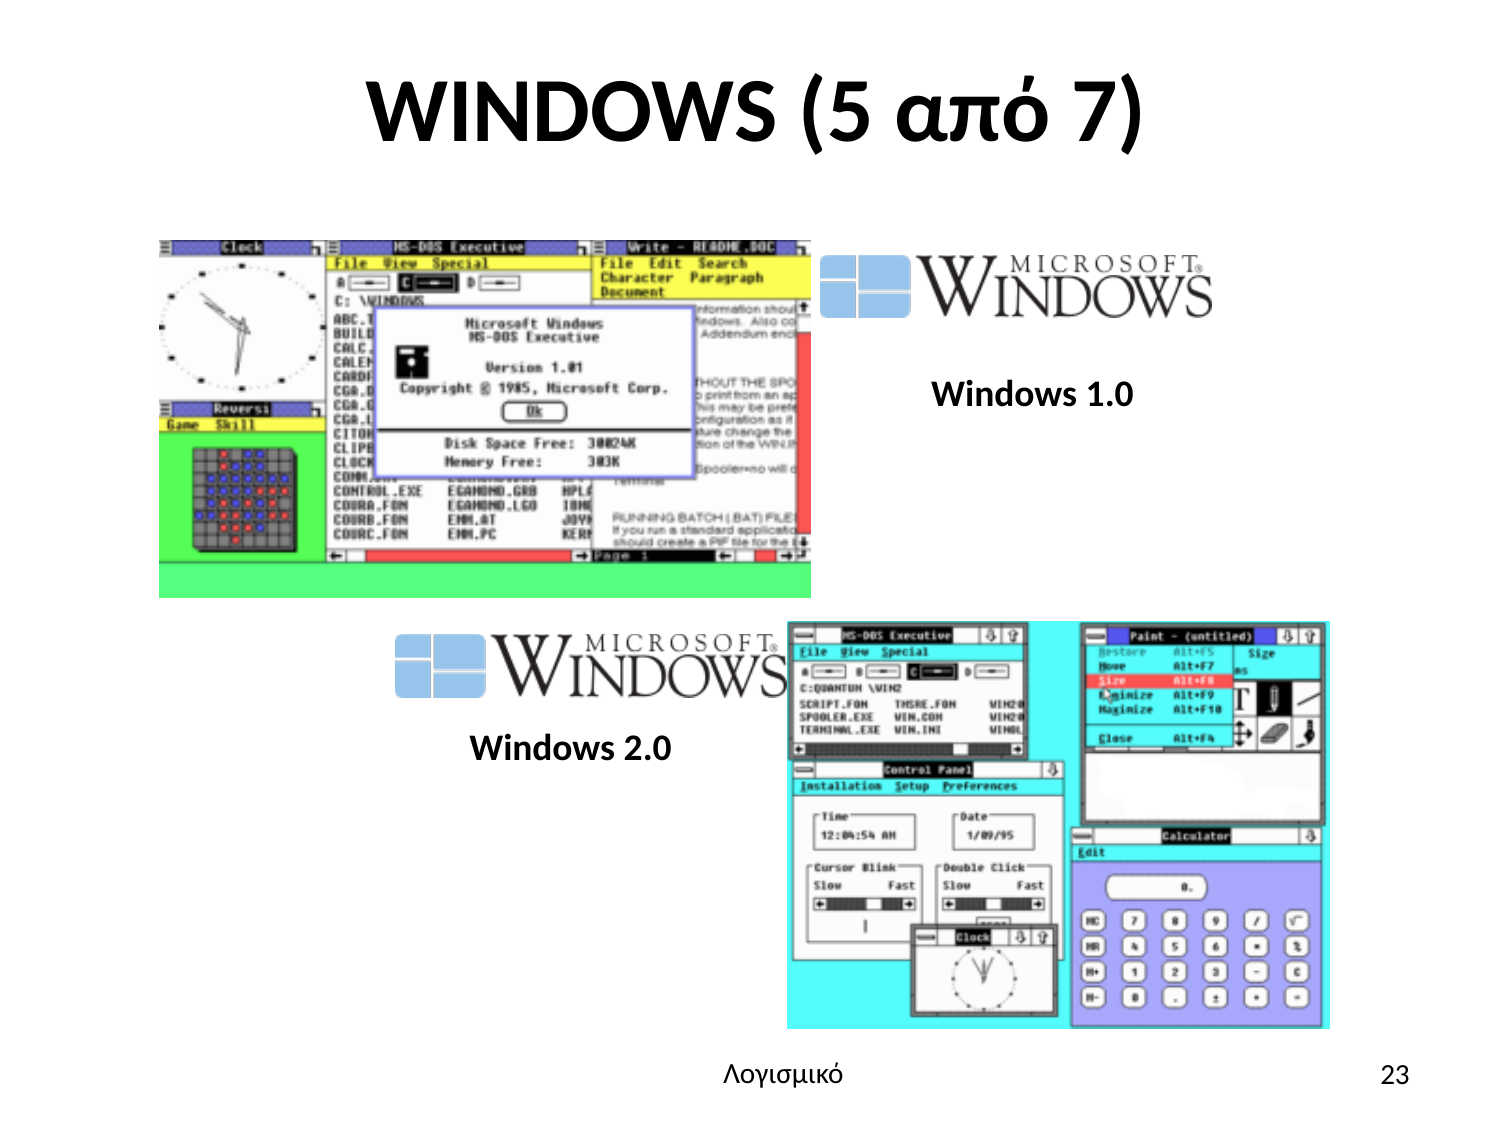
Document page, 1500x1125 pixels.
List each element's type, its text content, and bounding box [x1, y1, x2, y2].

slide_number 23 [1074, 1042, 1425, 1103]
text_box Windows 2.0 [454, 715, 703, 776]
title WINDOWS (5 από 7) [64, 1, 1447, 209]
picture [820, 255, 1212, 318]
picture [395, 621, 1330, 1030]
picture [159, 240, 811, 599]
text_box Windows 1.0 [916, 361, 1149, 422]
text_box Λογισμικό [521, 1046, 1046, 1125]
